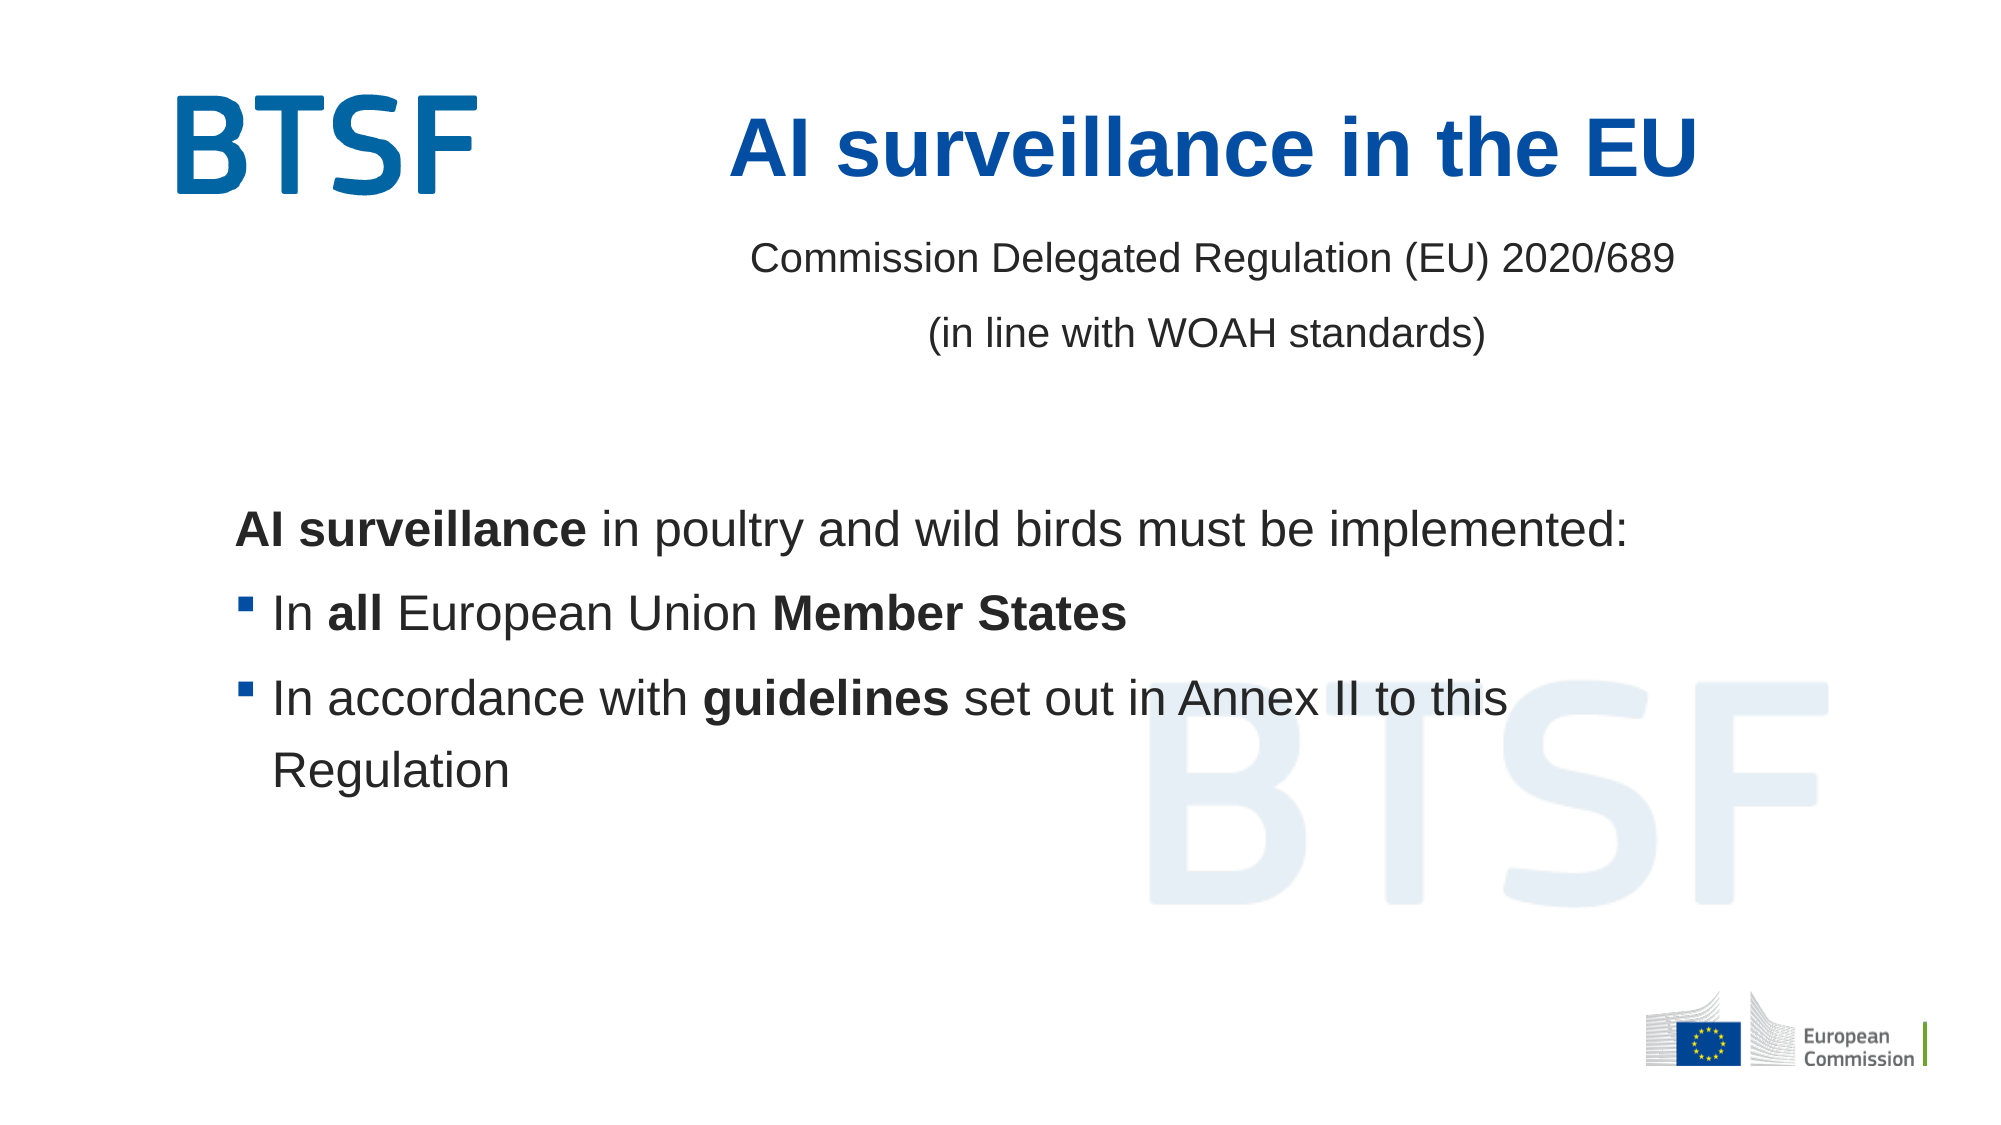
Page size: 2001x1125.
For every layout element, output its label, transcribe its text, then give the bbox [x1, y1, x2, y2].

picture [1646, 991, 1927, 1066]
list AI surveillance in poultry and wild birds must be implemented: In all European Union Member States In accordance with guidelines set out in Annex II to this Regulation [219, 476, 1740, 869]
picture [148, 77, 516, 214]
text_box Commission Delegated Regulation (EU) 2020/689 (in line with WOAH standards) [537, 223, 1888, 412]
